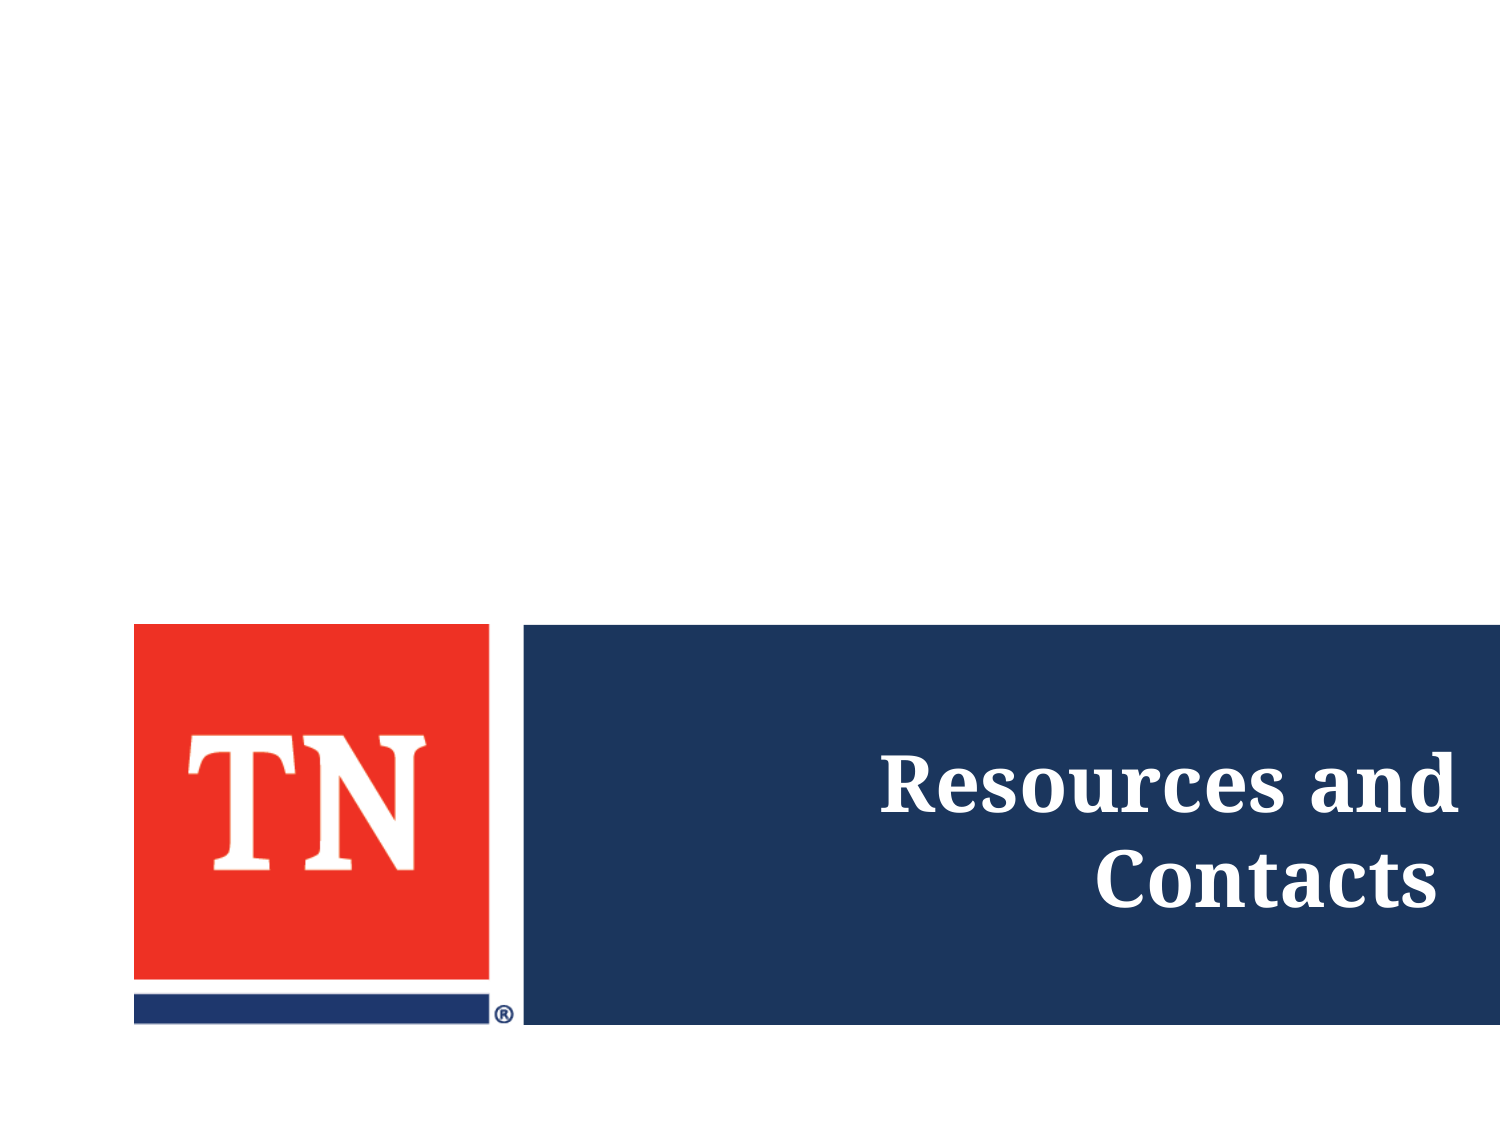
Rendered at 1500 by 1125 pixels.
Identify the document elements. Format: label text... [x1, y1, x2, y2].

title Resources and Contacts [562, 662, 1475, 994]
picture [134, 624, 525, 1025]
